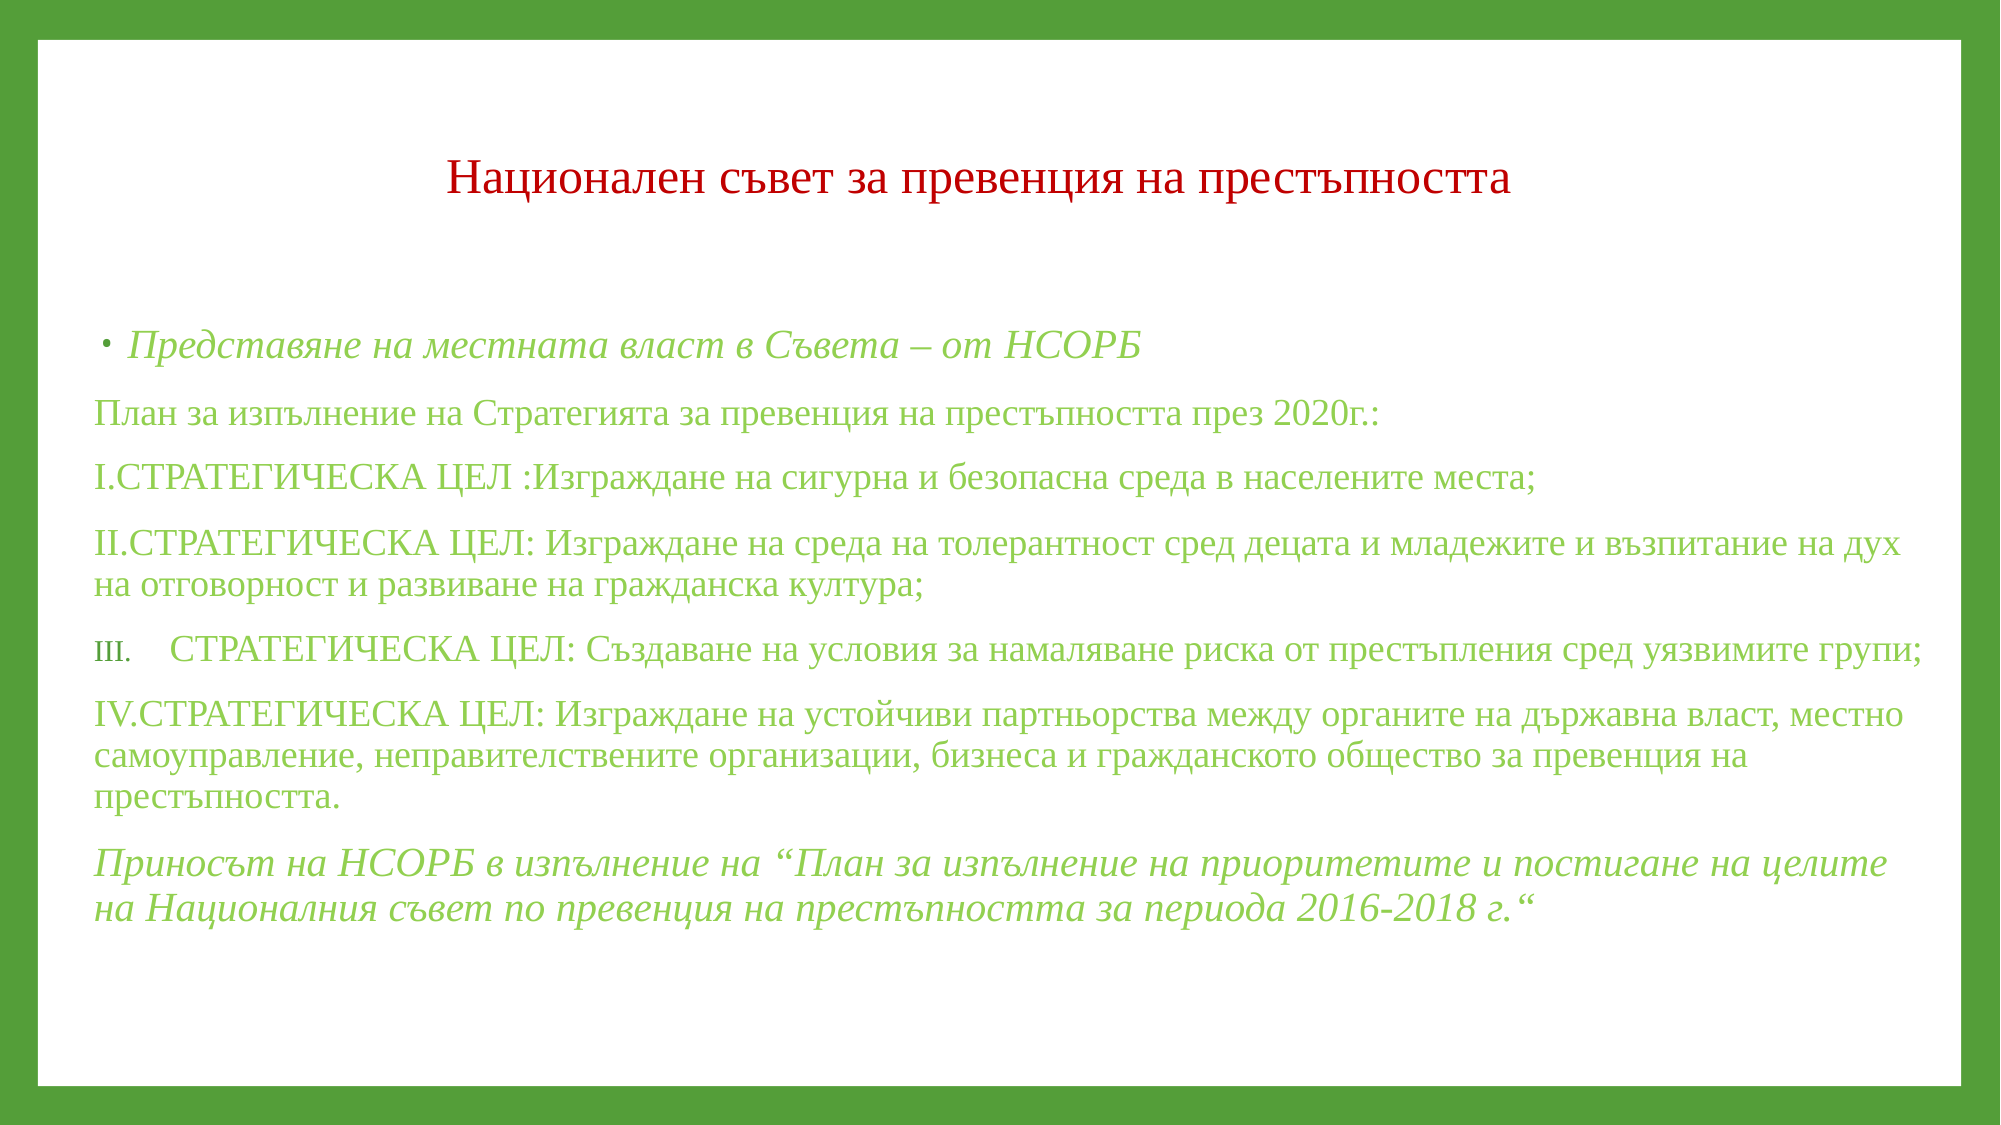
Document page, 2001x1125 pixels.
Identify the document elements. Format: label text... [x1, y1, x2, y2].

text_box Национален съвет за превенция на престъпността [197, 65, 1762, 212]
list Представяне на местната власт в Съвета – от НСОРБ План за изпълнение на Стратегията за превенция на престъпността през 2020г.: I.СТРАТЕГИЧЕСКА ЦЕЛ :Изграждане на сигурна и безопасна среда в населените места; II.СТРАТЕГИЧЕСКА ЦЕЛ: Изграждане на среда на толерантност сред децата и младежите и възпитание на дух на отговорност и развиване на гражданска култура; СТРАТЕГИЧЕСКА ЦЕЛ: Създаване на условия за намаляване риска от престъпления сред уязвимите групи; IV.СТРАТЕГИЧЕСКА ЦЕЛ: Изграждане на устойчиви партньорства между органите на държавна власт, местно самоуправление, неправителствените организации, бизнеса и гражданското общество за превенция на престъпността. Приносът на НСОРБ в изпълнение на “План за изпълнение на приоритетите и постигане на целите на Националния съвет по превенция на престъпността за периода 2016-2018 г.“ [78, 315, 1939, 980]
